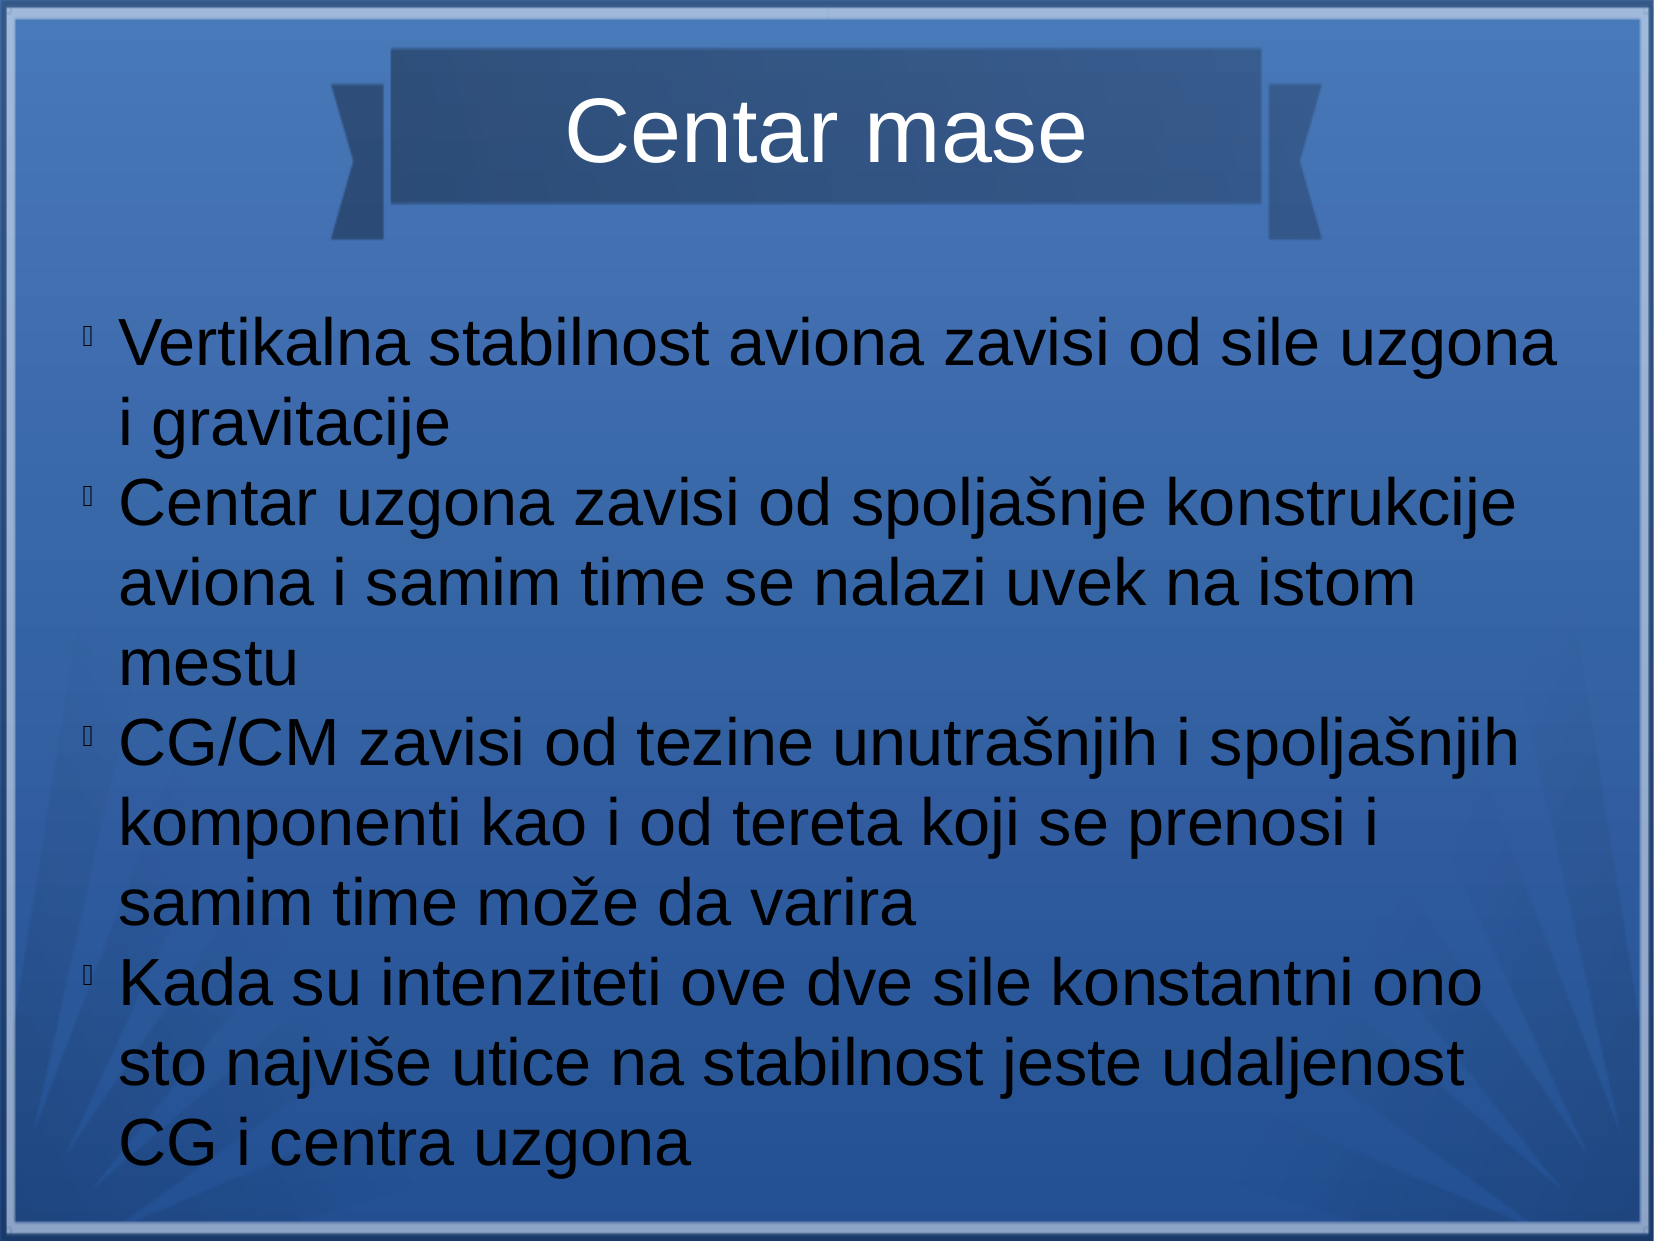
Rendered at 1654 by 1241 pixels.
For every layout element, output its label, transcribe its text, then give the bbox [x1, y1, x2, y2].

picture [0, 0, 1654, 1241]
text_box Centar mase [389, 47, 1264, 205]
text_box Vertikalna stabilnost aviona zavisi od sile uzgona i gravitacije Centar uzgona zavisi od spoljašnje konstrukcije aviona i samim time se nalazi uvek na istom mestu CG/CM zavisi od tezine unutrašnjih i spoljašnjih komponenti kao i od tereta koji se prenosi i samim time može da varira Kada su intenziteti ove dve sile konstantni ono sto najviše utice na stabilnost jeste udaljenost CG i centra uzgona [82, 299, 1571, 1241]
